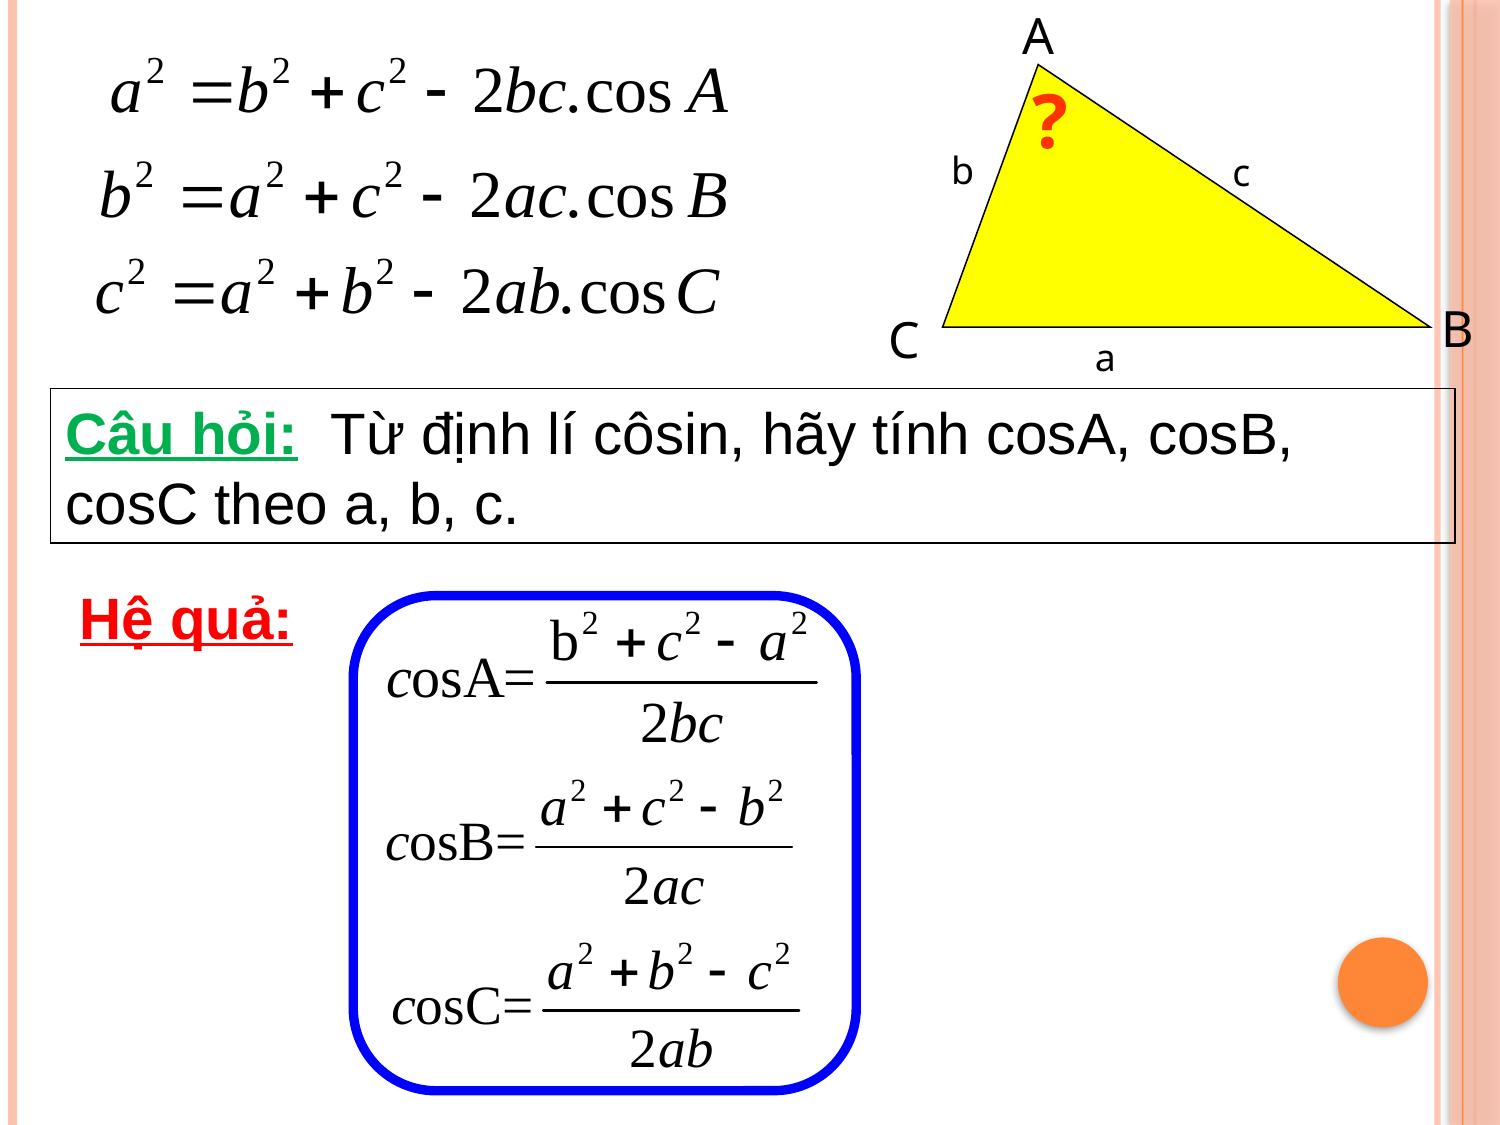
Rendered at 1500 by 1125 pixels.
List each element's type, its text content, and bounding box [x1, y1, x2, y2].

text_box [873, 0, 1500, 388]
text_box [383, 926, 810, 1081]
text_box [90, 144, 745, 235]
text_box [807, 619, 859, 1083]
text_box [99, 40, 738, 130]
text_box Câu hỏi: Từ định lí côsin, hãy tính cosA, cosB, cosC theo a, b, c. [50, 388, 1455, 544]
text_box Hệ quả: [64, 574, 325, 659]
text_box [351, 623, 379, 1070]
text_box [84, 241, 733, 331]
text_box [377, 763, 804, 917]
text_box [377, 594, 829, 756]
